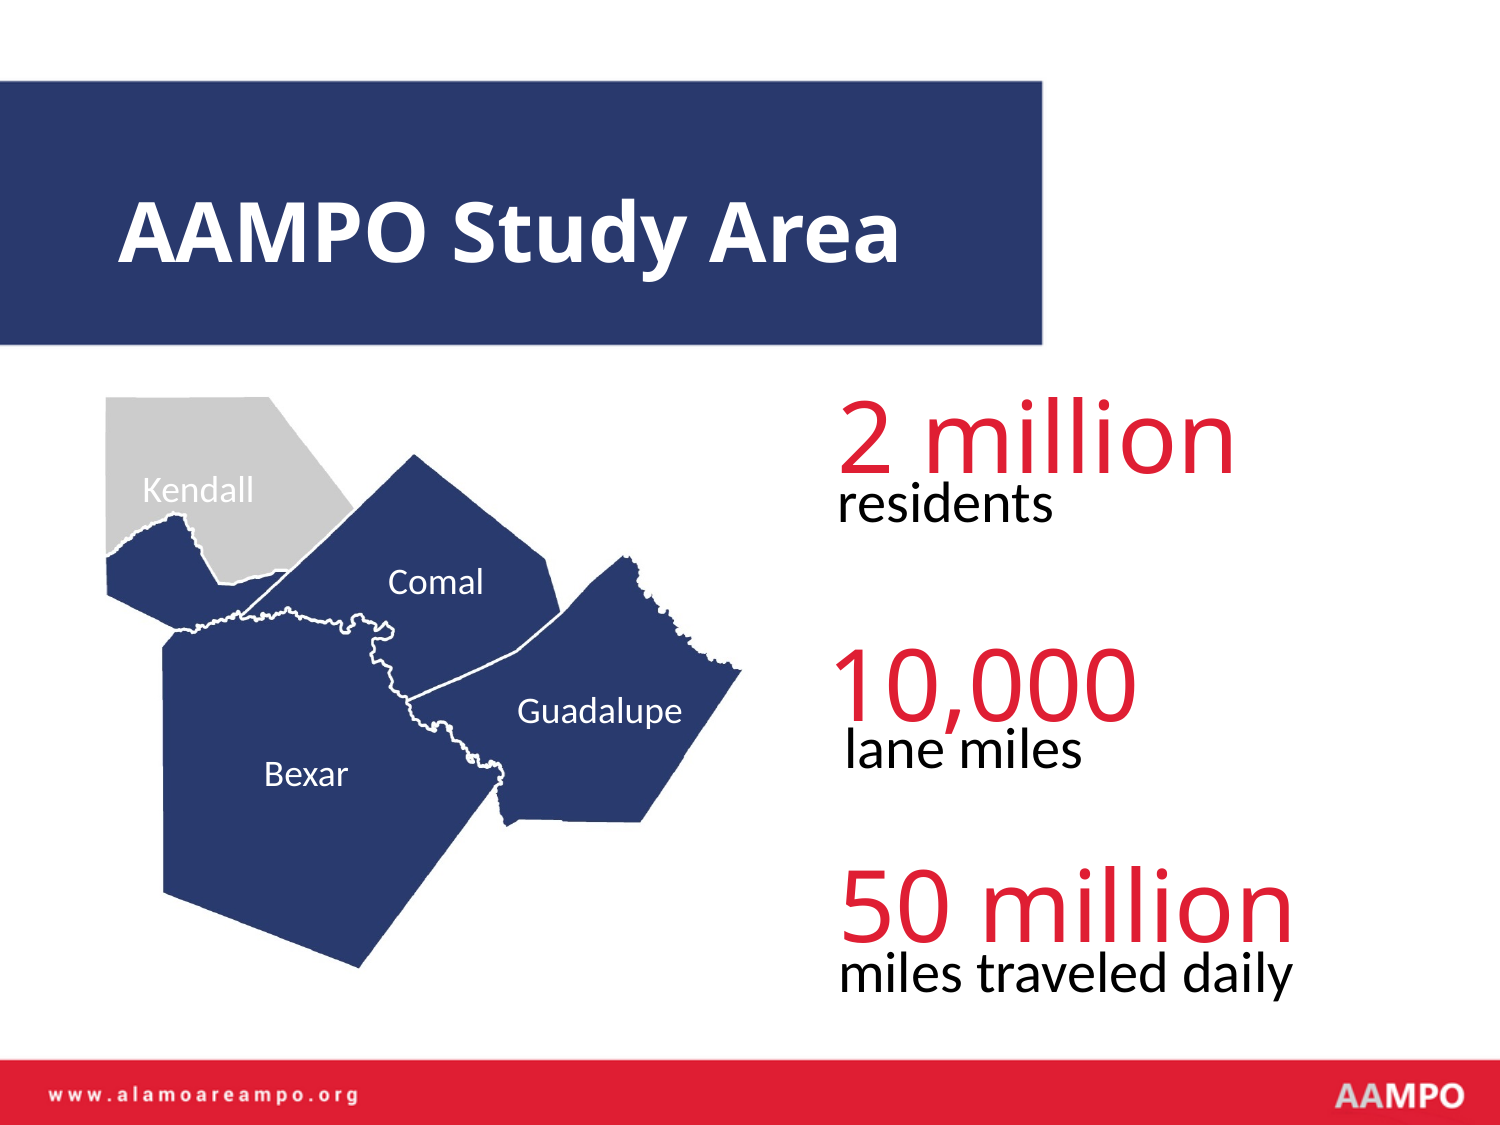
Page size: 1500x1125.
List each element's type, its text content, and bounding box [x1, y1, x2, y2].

text_box miles traveled daily [823, 926, 1354, 1012]
picture [0, 0, 1500, 1125]
title AAMPO Study Area [103, 126, 1397, 345]
text_box 2 million [823, 365, 1496, 501]
text_box lane miles [829, 702, 1360, 788]
text_box 50 million [823, 835, 1496, 970]
text_box residents [823, 457, 1354, 542]
text_box 10,000 [812, 613, 1485, 749]
